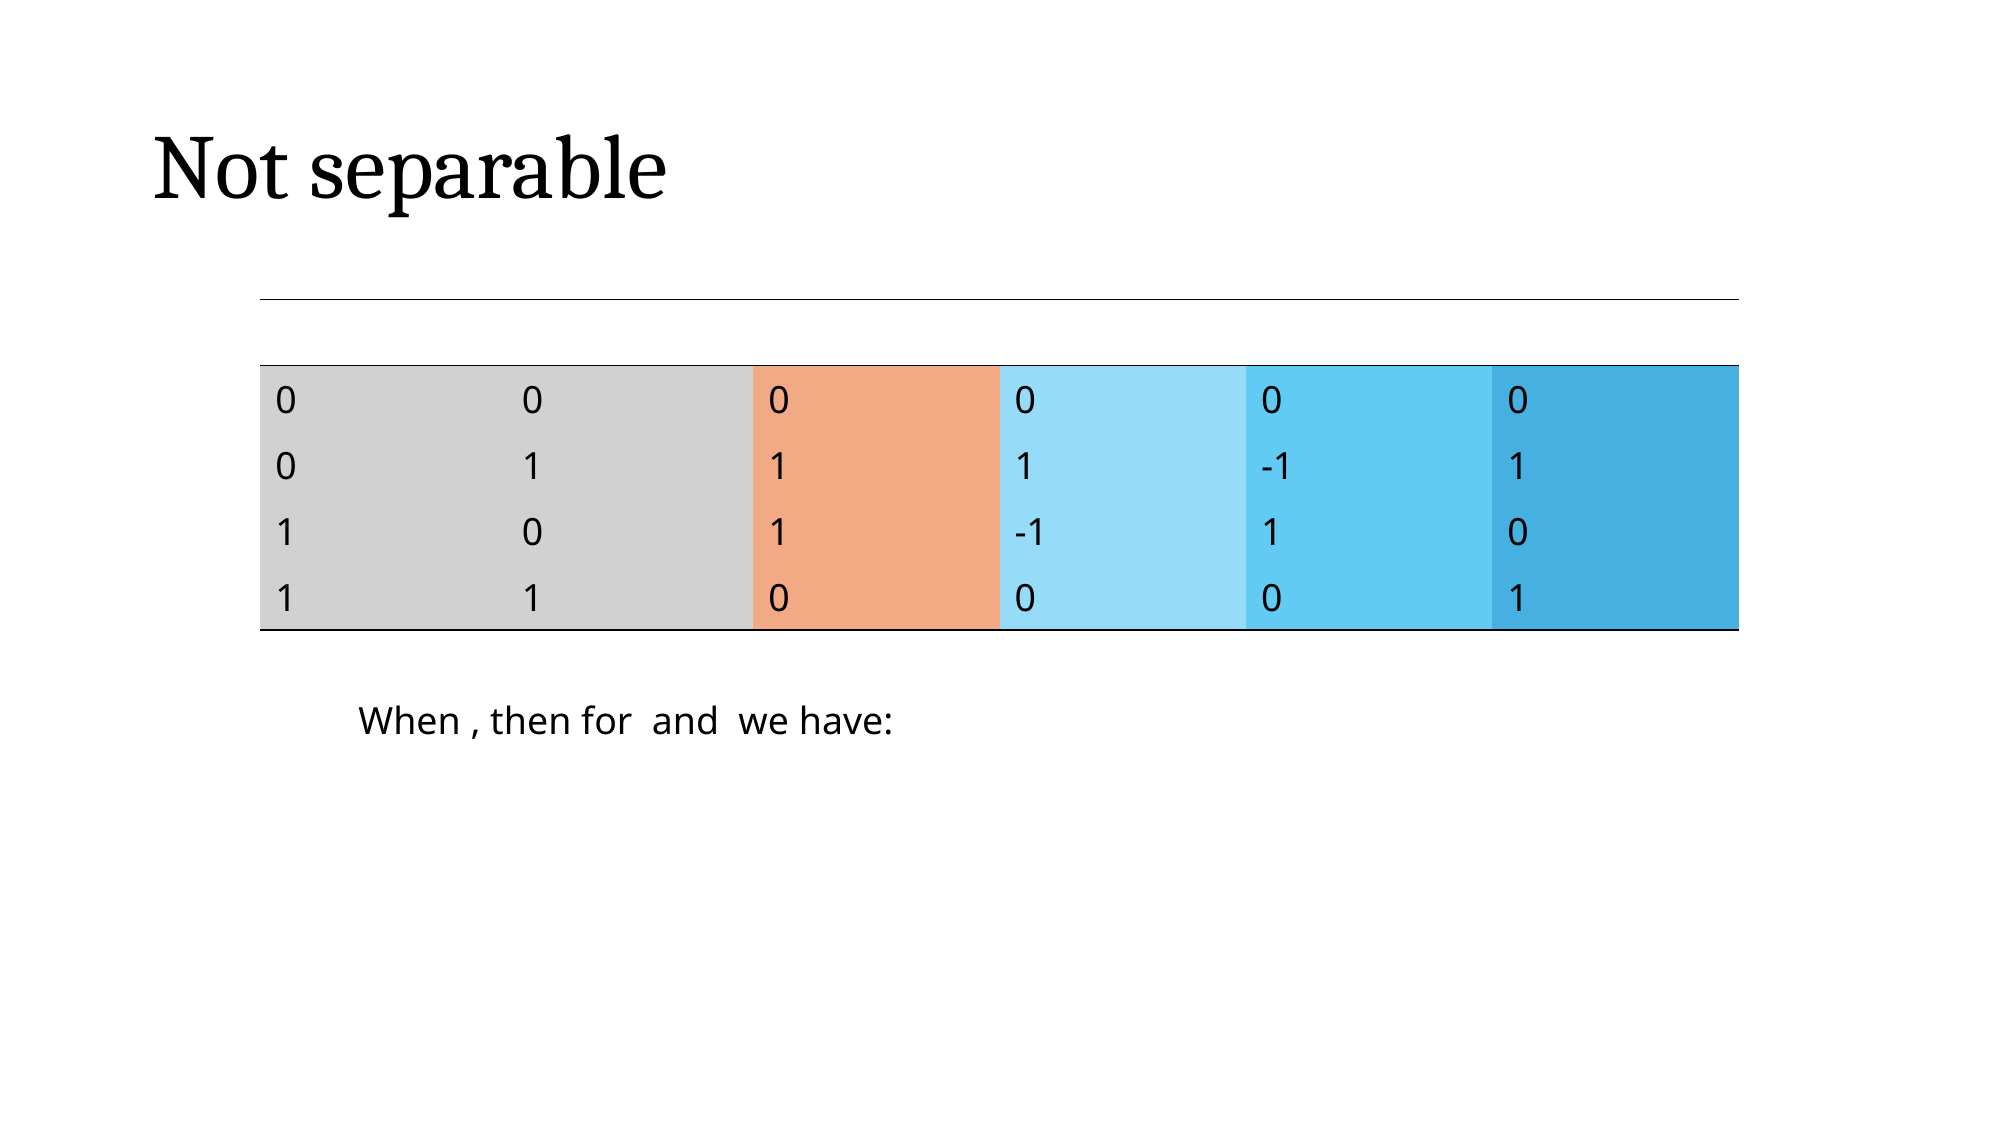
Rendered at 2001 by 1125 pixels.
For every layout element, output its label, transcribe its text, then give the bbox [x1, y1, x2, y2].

title Not separable [137, 59, 1863, 278]
